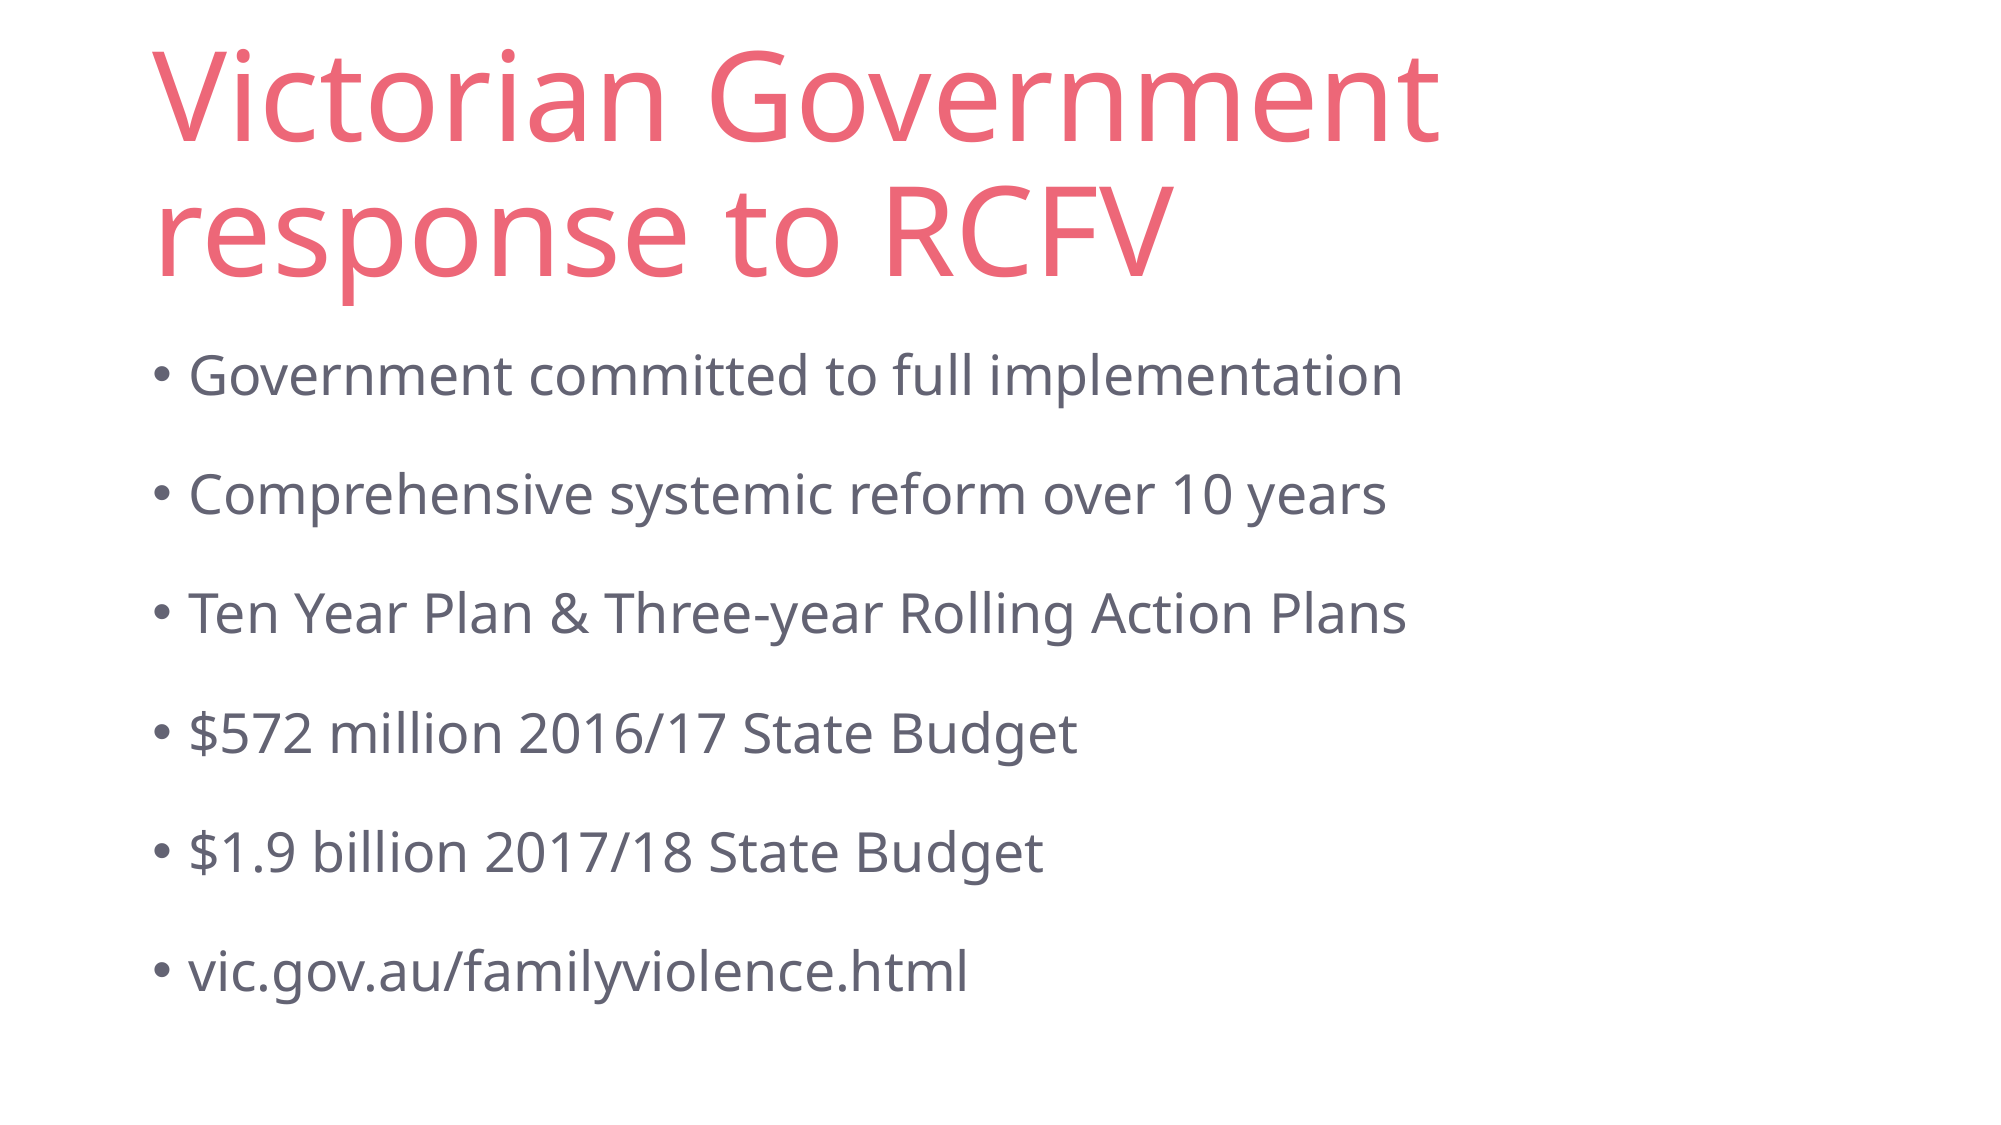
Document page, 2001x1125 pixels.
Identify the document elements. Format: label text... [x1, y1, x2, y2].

list Government committed to full implementation Comprehensive systemic reform over 10 years Ten Year Plan & Three-year Rolling Action Plans $572 million 2016/17 State Budget $1.9 billion 2017/18 State Budget vic.gov.au/familyviolence.html [137, 299, 1863, 1014]
title Victorian Government response to RCFV [137, 59, 1863, 278]
